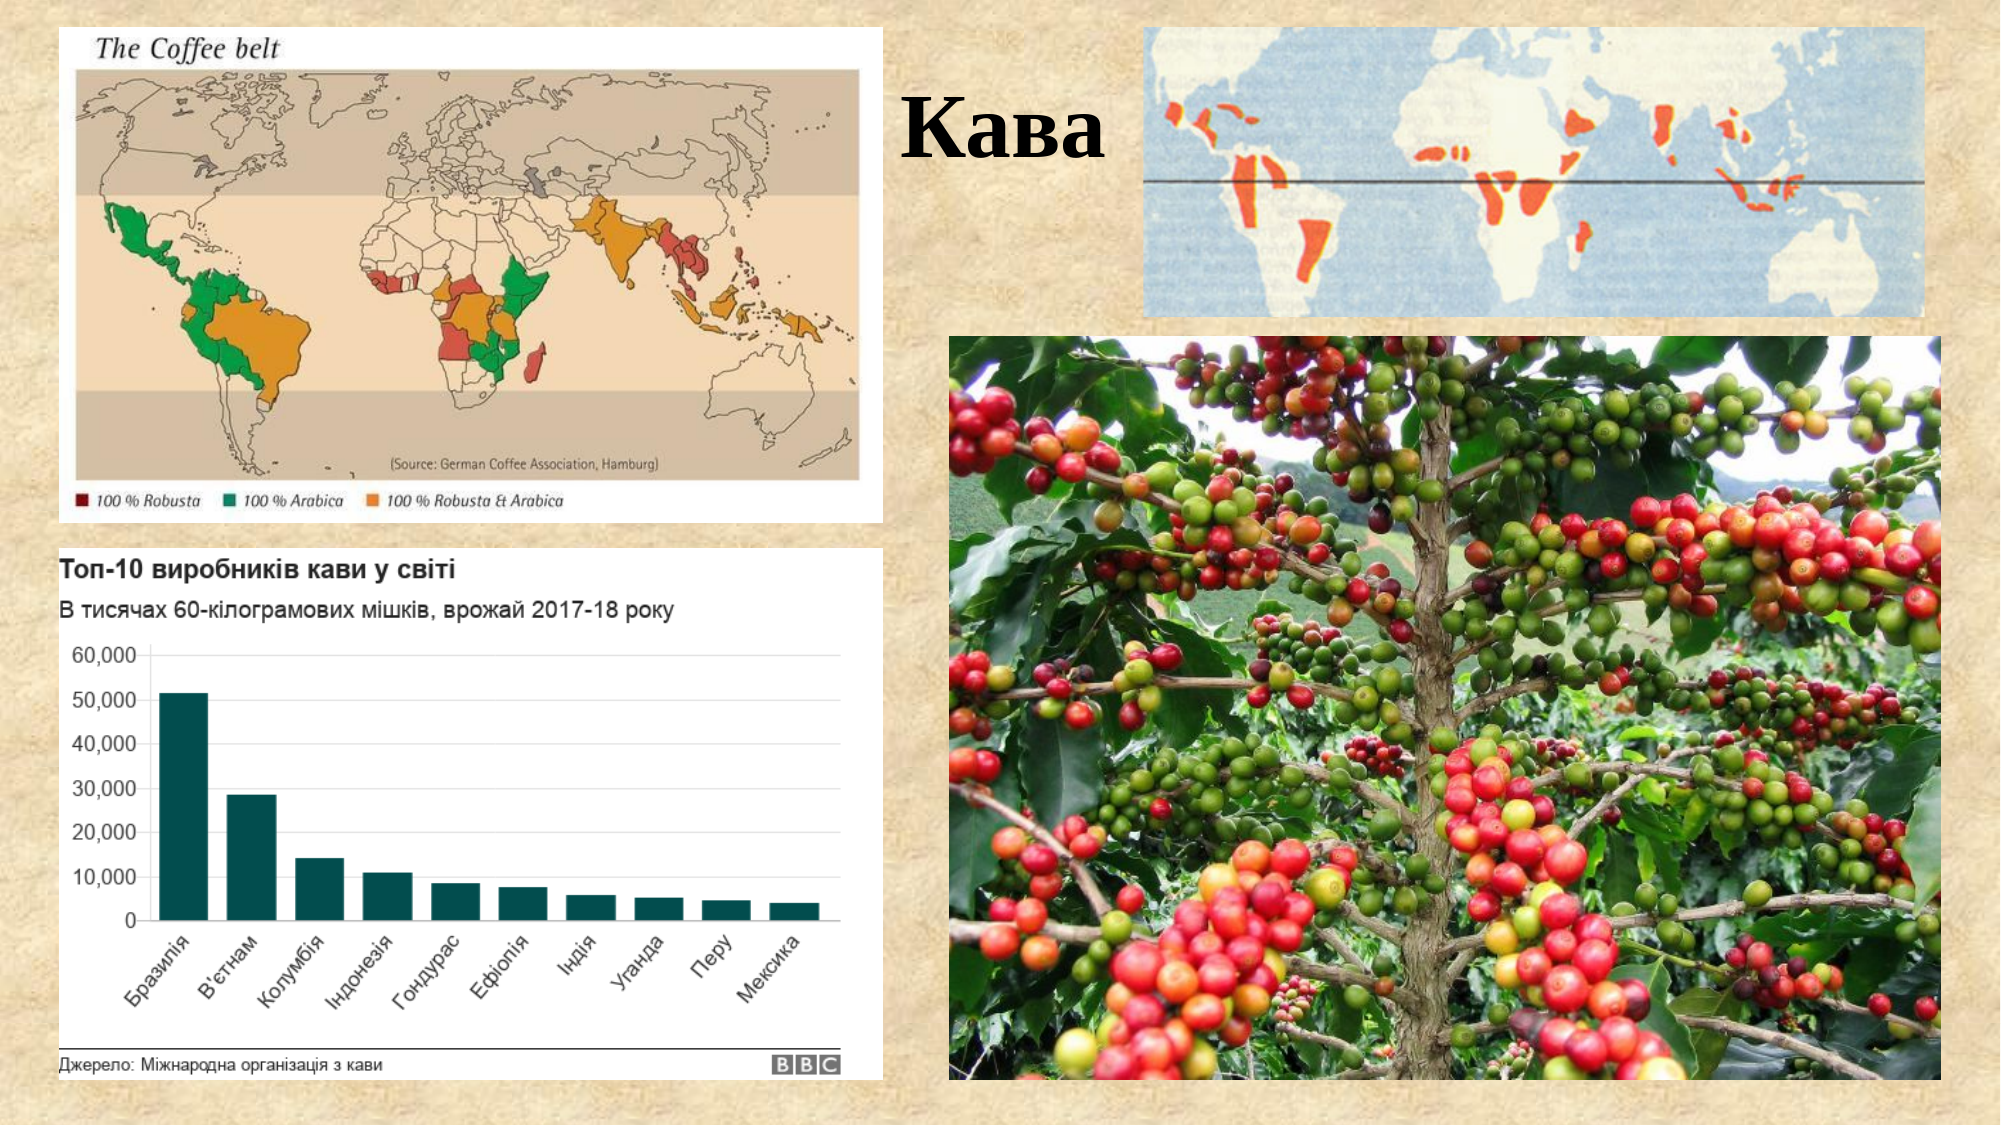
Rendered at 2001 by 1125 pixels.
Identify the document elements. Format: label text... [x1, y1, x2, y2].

picture [0, 0, 2001, 1125]
title Кава [885, 27, 1136, 228]
